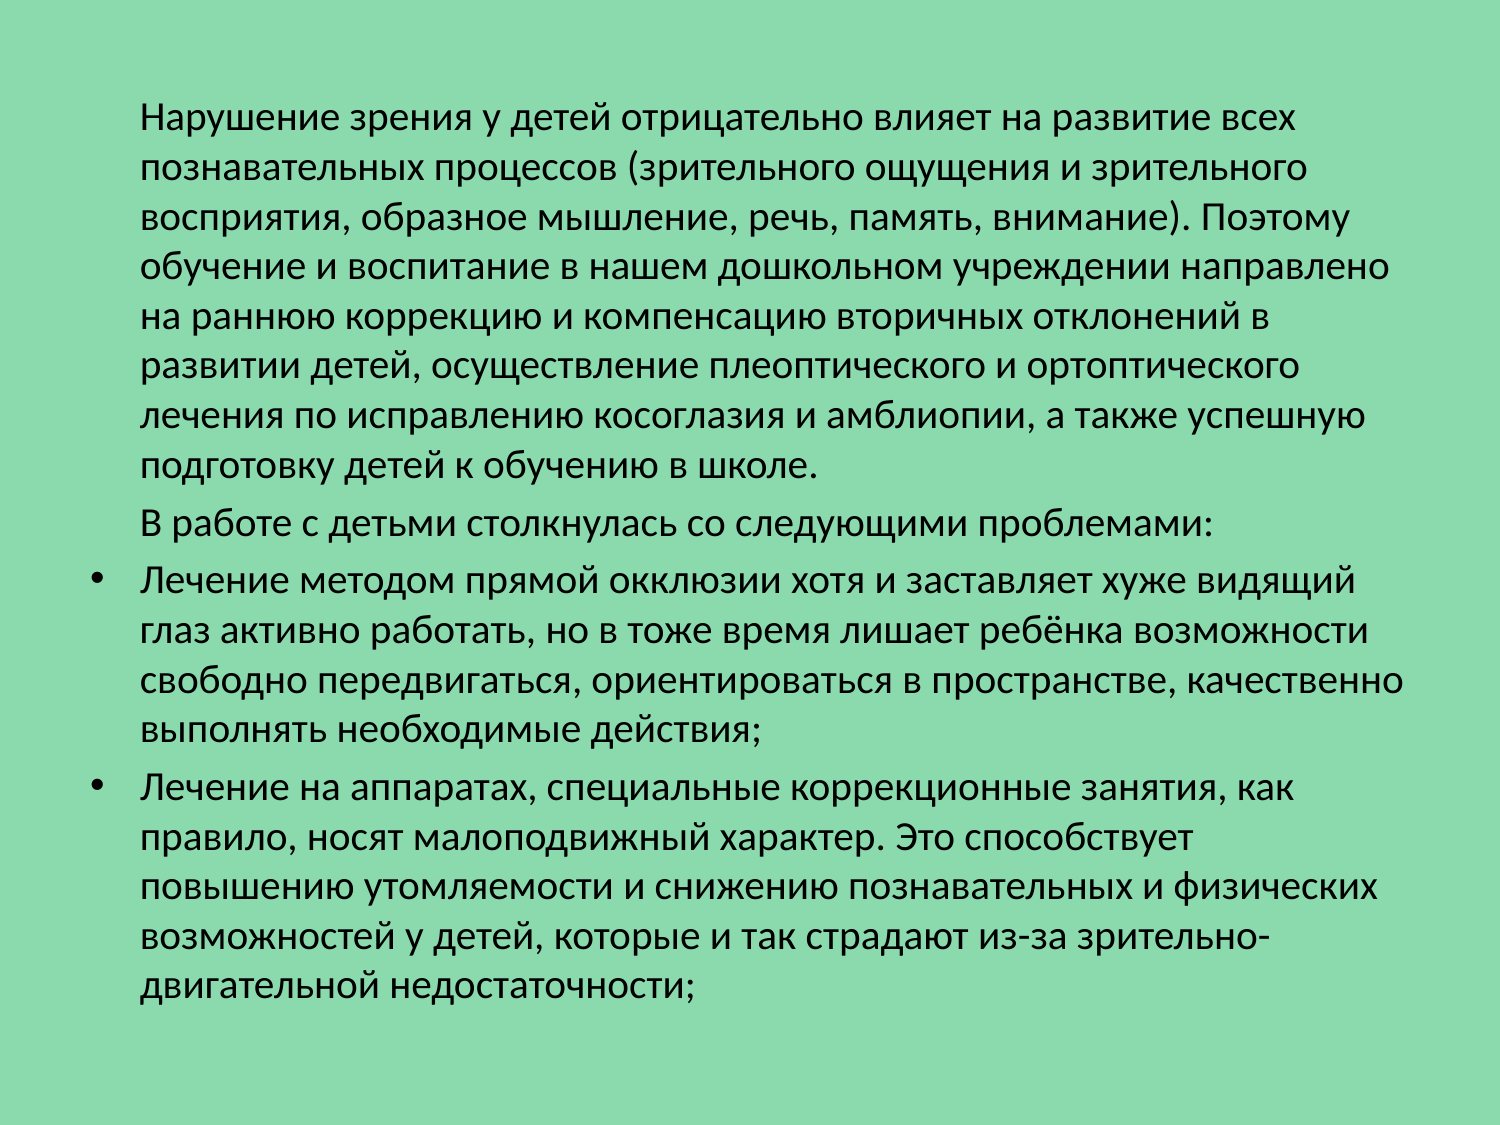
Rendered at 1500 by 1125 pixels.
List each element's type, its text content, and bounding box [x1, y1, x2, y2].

list Нарушение зрения у детей отрицательно влияет на развитие всех познавательных процессов (зрительного ощущения и зрительного восприятия, образное мышление, речь, память, внимание). Поэтому обучение и воспитание в нашем дошкольном учреждении направлено на раннюю коррекцию и компенсацию вторичных отклонений в развитии детей, осуществление плеоптического и ортоптического лечения по исправлению косоглазия и амблиопии, а также успешную подготовку детей к обучению в школе. В работе с детьми столкнулась со следующими проблемами: Лечение методом прямой окклюзии хотя и заставляет хуже видящий глаз активно работать, но в тоже время лишает ребёнка возможности свободно передвигаться, ориентироваться в пространстве, качественно выполнять необходимые действия; Лечение на аппаратах, специальные коррекционные занятия, как правило, носят малоподвижный характер. Это способствует повышению утомляемости и снижению познавательных и физических возможностей у детей, которые и так страдают из-за зрительно- двигательной недостаточности; [75, 82, 1425, 1043]
